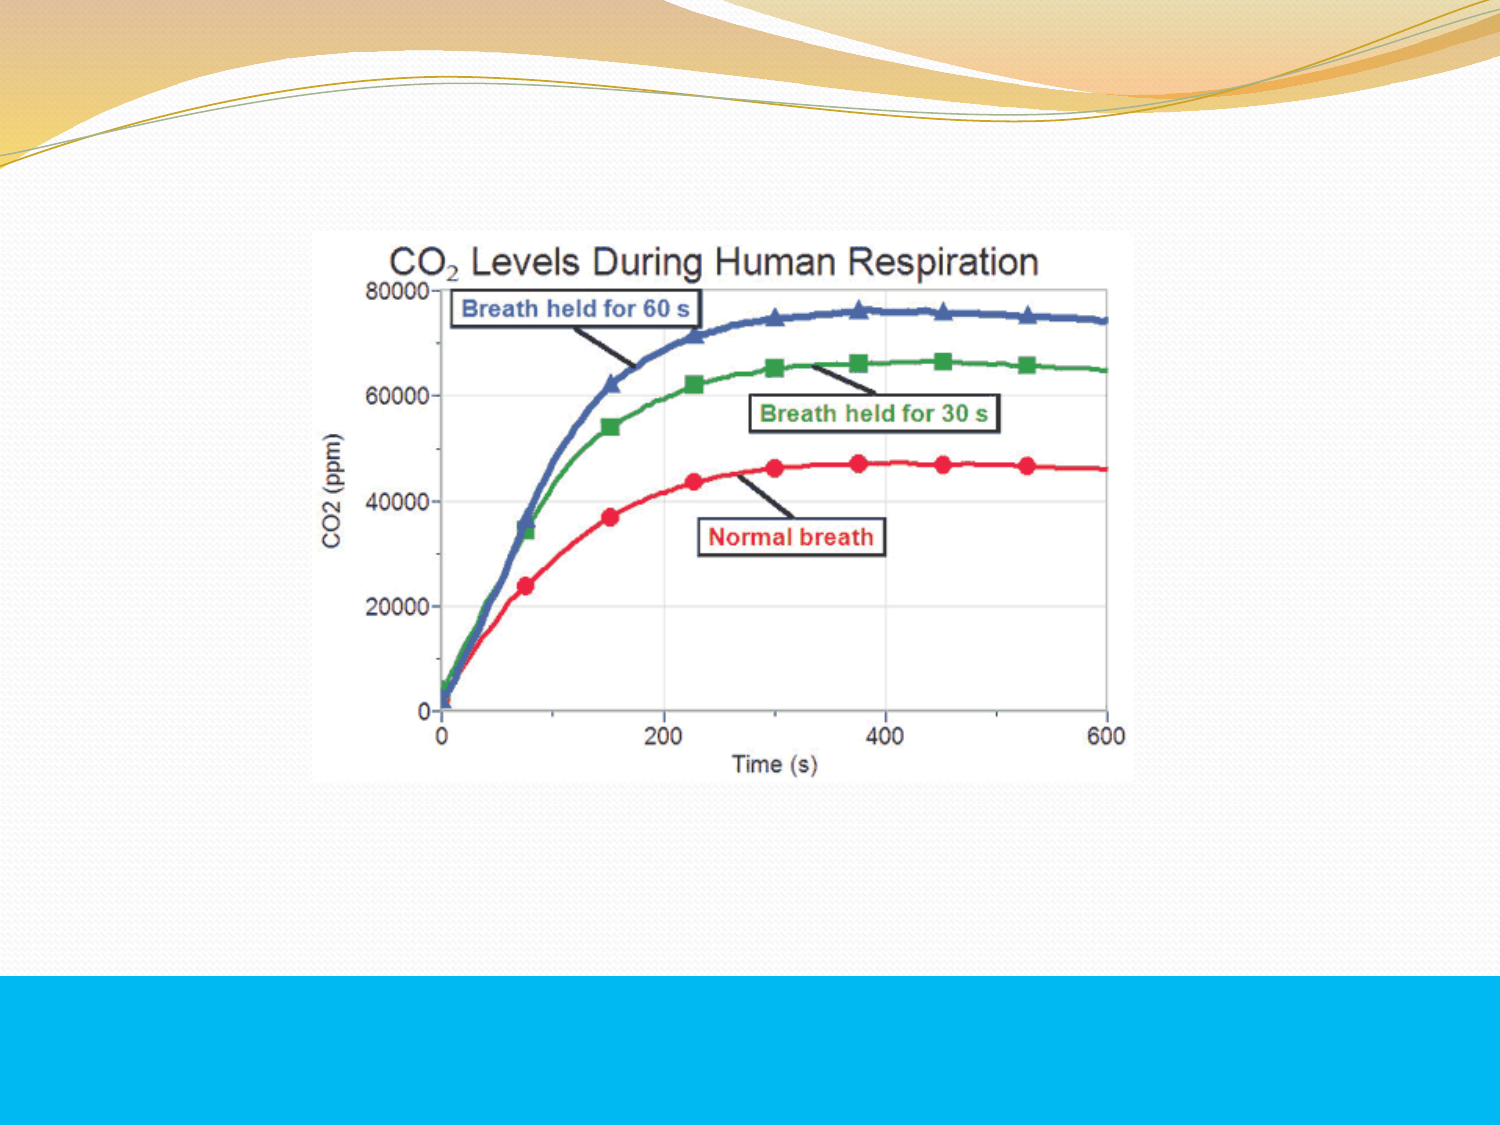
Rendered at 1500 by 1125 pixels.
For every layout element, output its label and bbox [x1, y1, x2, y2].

list [312, 231, 1134, 782]
